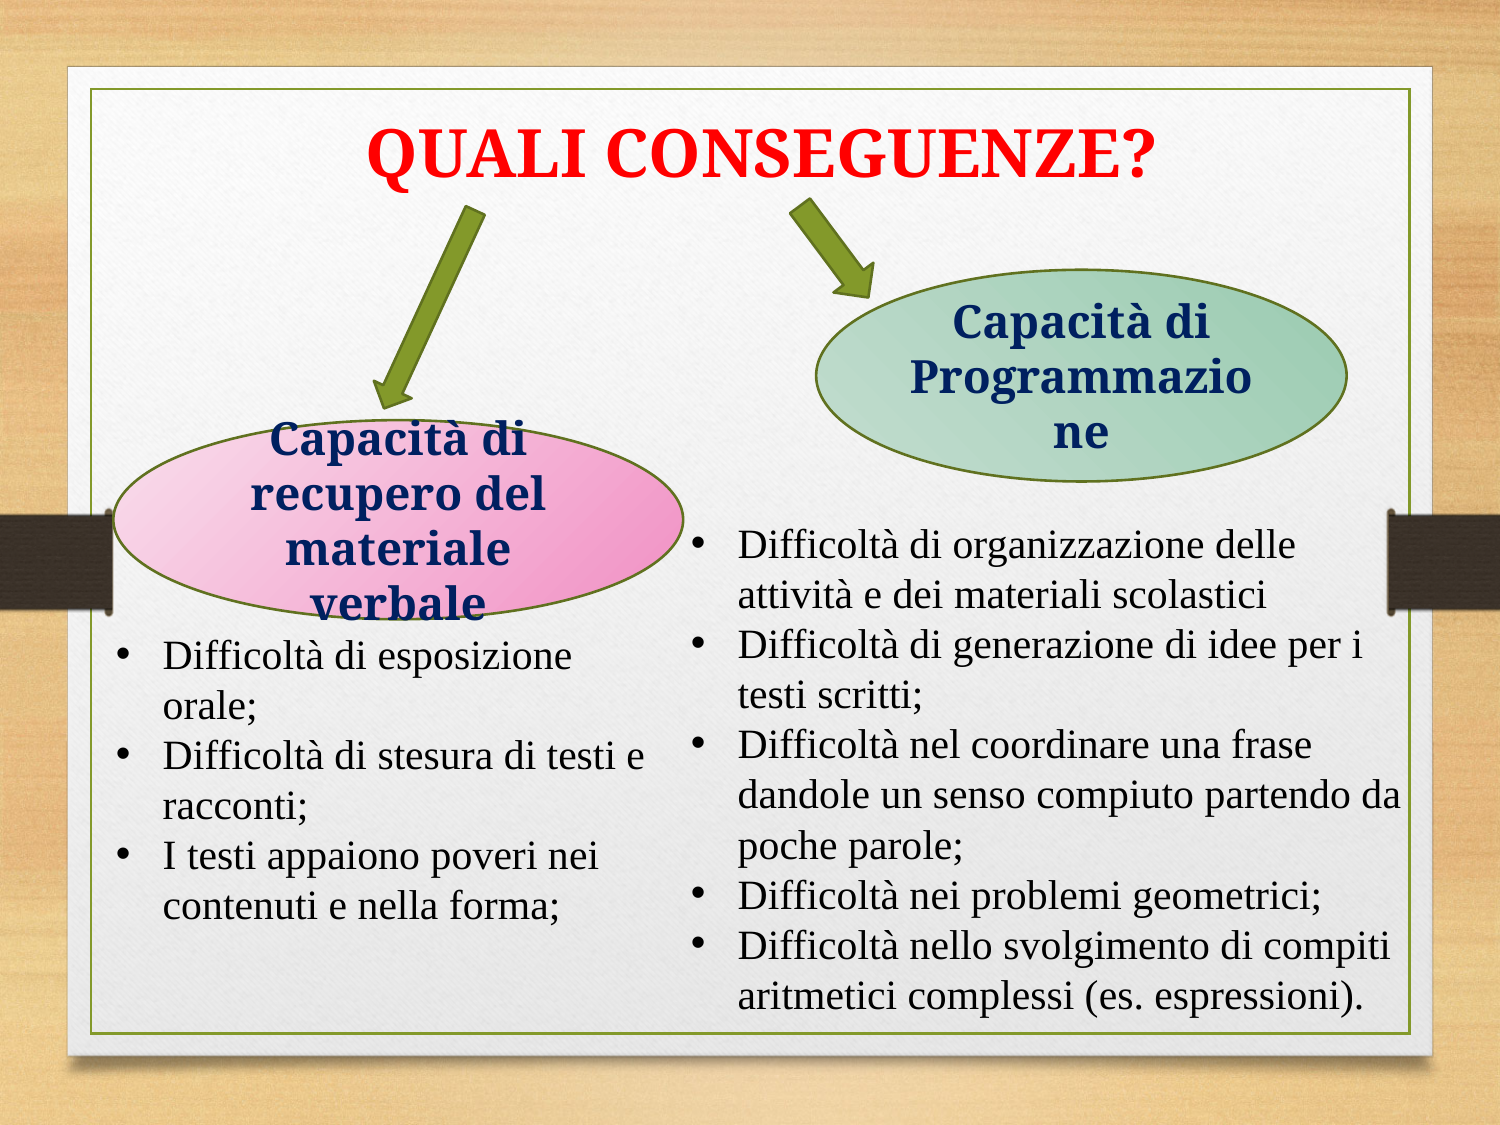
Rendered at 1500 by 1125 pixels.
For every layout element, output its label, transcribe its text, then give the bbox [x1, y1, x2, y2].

text_box [788, 198, 875, 299]
text_box Difficoltà di esposizione orale; Difficoltà di stesura di testi e racconti; I testi appaiono poveri nei contenuti e nella forma; [101, 620, 687, 1125]
text_box Difficoltà di organizzazione delle attività e dei materiali scolastici Difficoltà di generazione di idee per i testi scritti; Difficoltà nel coordinare una frase dandole un senso compiuto partendo da poche parole; Difficoltà nei problemi geometrici; Difficoltà nello svolgimento di compiti aritmetici complessi (es. espressioni). [676, 509, 1419, 1075]
text_box Capacità di recupero del materiale verbale [112, 418, 683, 620]
text_box Capacità di Programmazione [814, 268, 1348, 483]
text_box QUALI CONSEGUENZE? [350, 103, 1210, 198]
text_box [372, 204, 486, 410]
picture [0, 0, 1500, 1125]
picture [449, 546, 676, 620]
